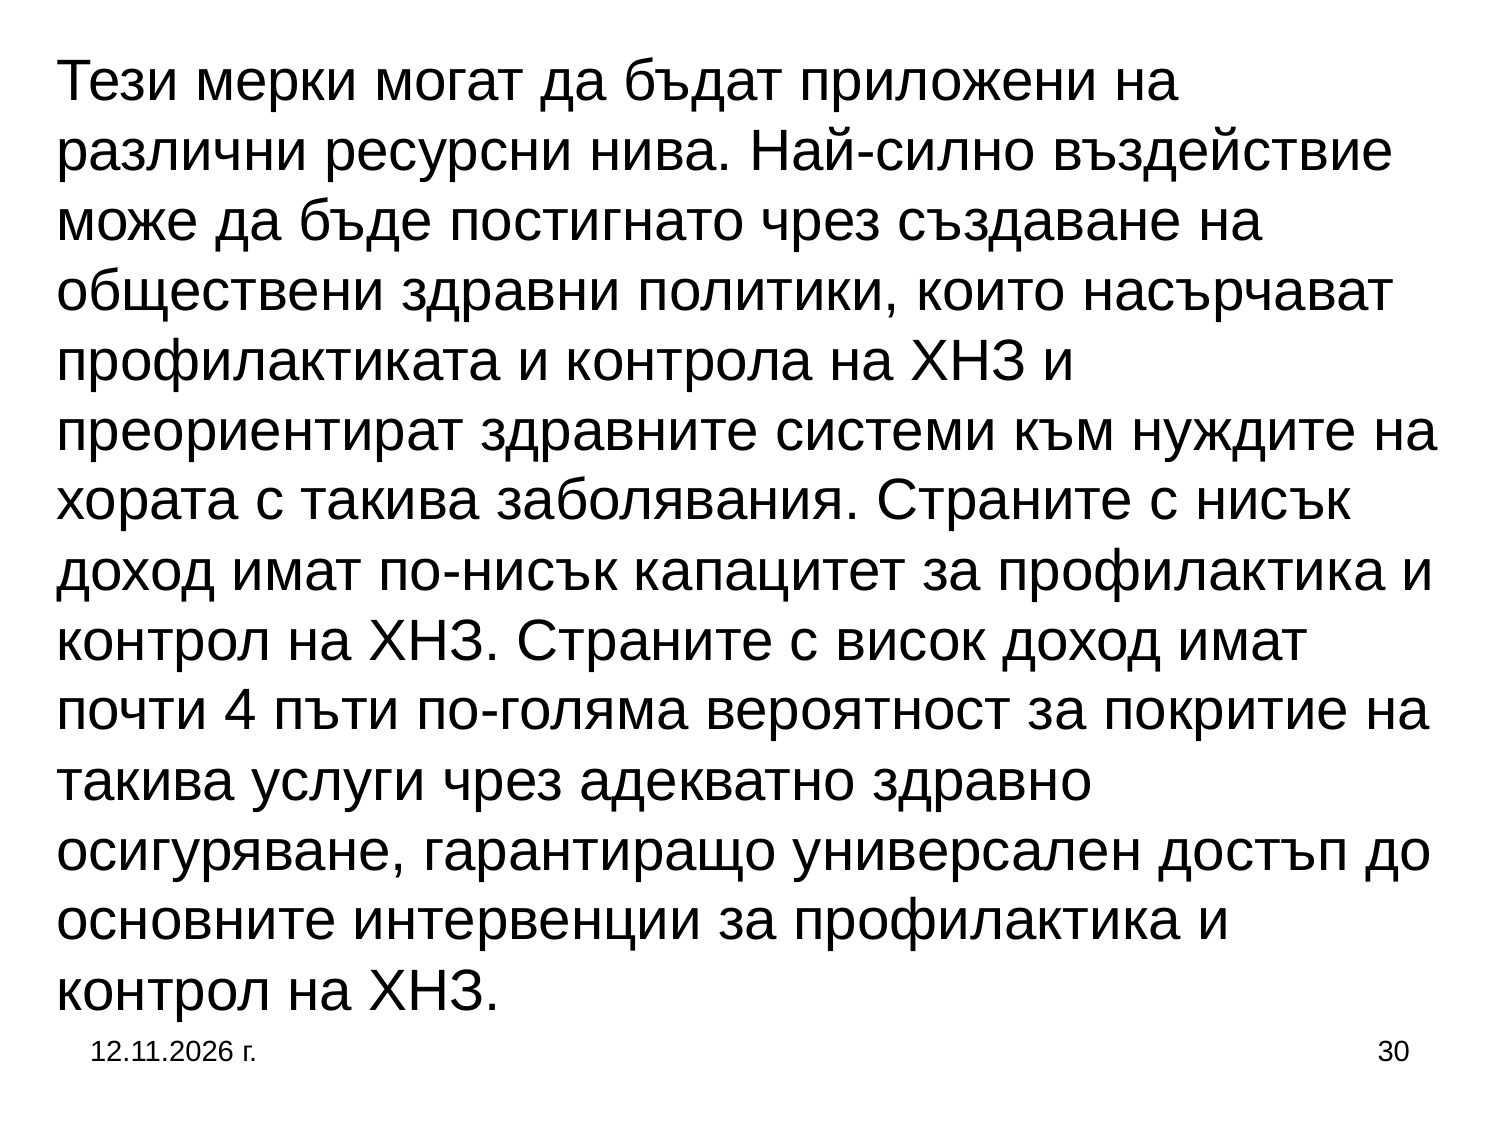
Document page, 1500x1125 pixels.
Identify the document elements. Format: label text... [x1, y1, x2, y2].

slide_number 30 [1074, 1024, 1425, 1103]
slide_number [75, 1024, 425, 1103]
title Тези мерки могат да бъдат приложени на различни ресурсни нива. Най-силно въздействие може да бъде постигнато чрез създаване на обществени здравни политики, които насърчават профилактиката и контрола на ХНЗ и преориентират здравните системи към нуждите на хората с такива заболявания. Страните с нисък доход имат по-нисък капацитет за профилактика и контрол на ХНЗ. Страните с висок доход имат почти 4 пъти по-голяма вероятност за покритие на такива услуги чрез адекватно здравно осигуряване, гарантиращо универсален достъп до основните интервенции за профилактика и контрол на ХНЗ. [41, 42, 1459, 1021]
